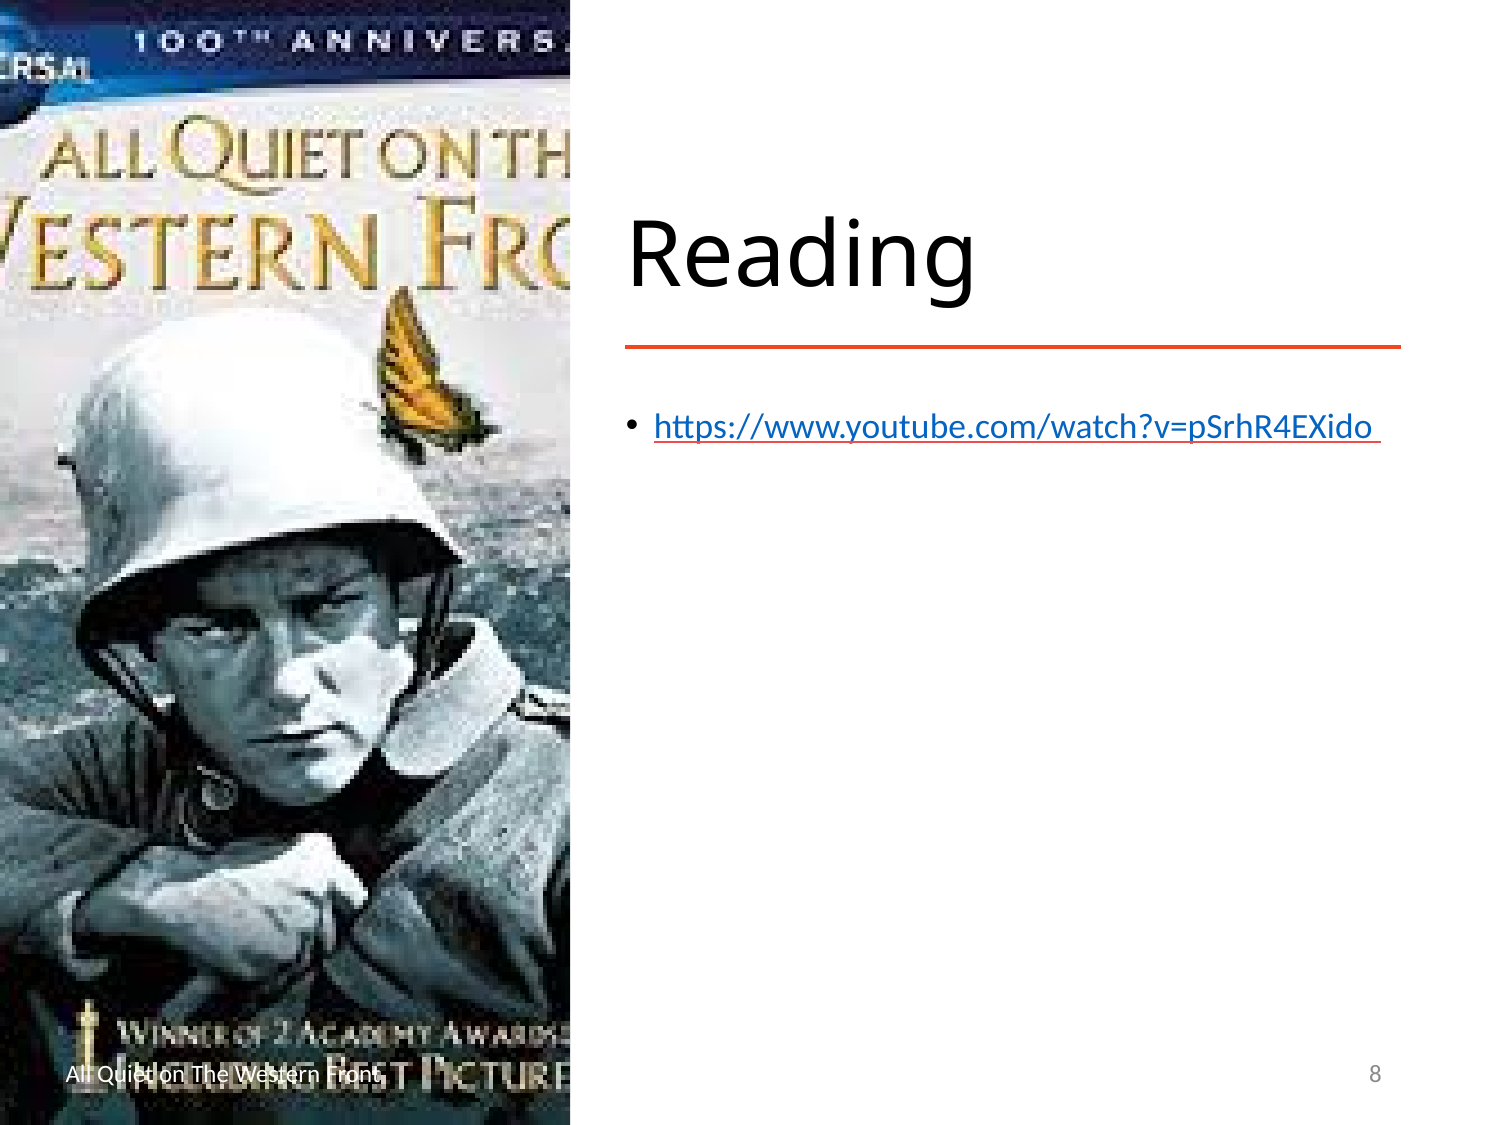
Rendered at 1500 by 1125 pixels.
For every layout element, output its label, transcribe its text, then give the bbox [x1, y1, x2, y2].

list https://www.youtube.com/watch?v=pSrhR4EXido [610, 399, 1422, 1021]
slide_number 8 [1250, 1042, 1397, 1103]
title Reading [610, 103, 1422, 315]
picture [0, 0, 571, 1125]
